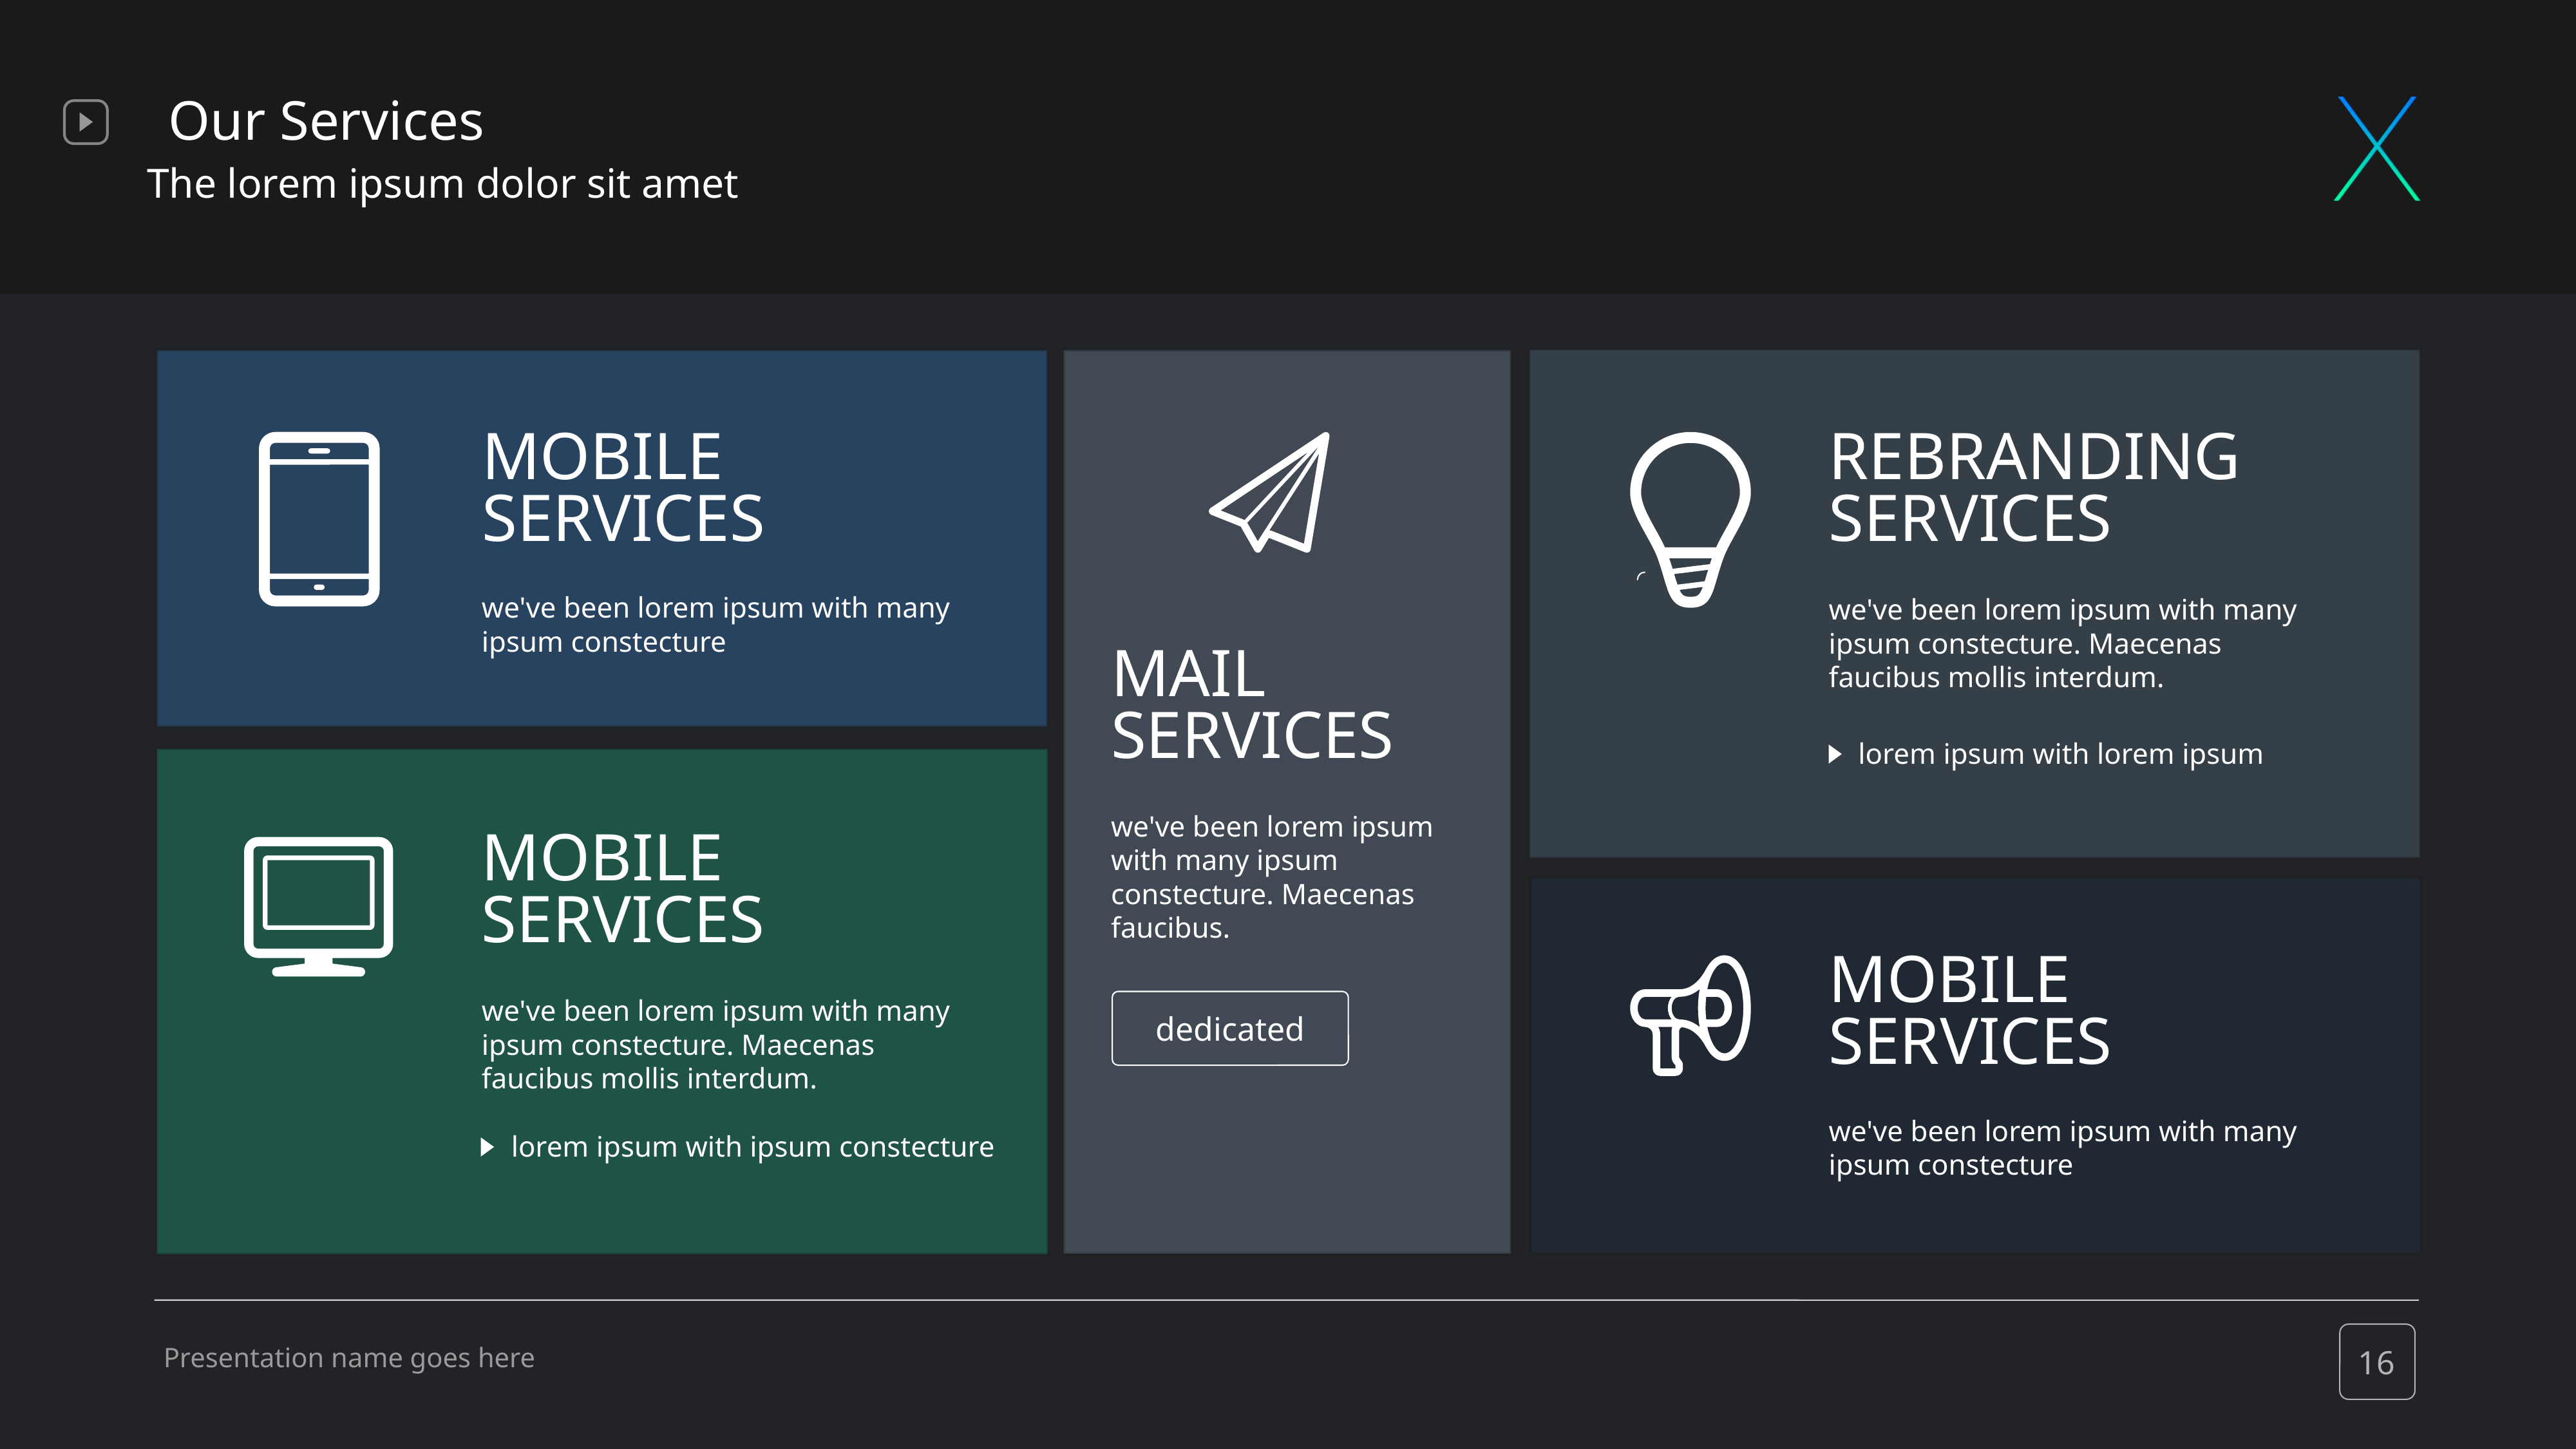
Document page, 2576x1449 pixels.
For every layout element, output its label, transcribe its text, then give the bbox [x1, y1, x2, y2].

text_box [1630, 431, 1751, 608]
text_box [243, 837, 393, 977]
text_box lorem ipsum with lorem ipsum [1858, 728, 2351, 777]
text_box Presentation name goes here [163, 1341, 536, 1374]
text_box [258, 431, 380, 607]
text_box [1529, 349, 2420, 858]
text_box [1636, 571, 1646, 581]
text_box we've been lorem ipsum with many ipsum constecture. Maecenas faucibus mollis interdum. [1828, 581, 2332, 705]
text_box [1063, 350, 1511, 1254]
text_box we've been lorem ipsum with many ipsum constecture. Maecenas faucibus. [1111, 795, 1459, 957]
text_box [1530, 877, 2421, 1254]
text_box MOBILE SERVICES [482, 408, 985, 576]
picture [2332, 97, 2423, 201]
text_box [1630, 955, 1751, 1076]
text_box we've been lorem ipsum with many ipsum constecture [1828, 1104, 2332, 1190]
text_box lorem ipsum with ipsum constecture [511, 1121, 1004, 1170]
text_box we've been lorem ipsum with many ipsum constecture [481, 581, 985, 667]
text_box [1828, 744, 1842, 764]
text_box 16 [2358, 1342, 2395, 1381]
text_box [153, 76, 733, 215]
text_box MAIL SERVICES [1111, 625, 1459, 793]
text_box [480, 1137, 495, 1157]
text_box MOBILE SERVICES [481, 809, 985, 977]
text_box [156, 350, 1048, 727]
text_box [1209, 431, 1330, 553]
text_box [156, 748, 1048, 1255]
text_box dedicated [1112, 991, 1349, 1066]
text_box MOBILE SERVICES [1828, 931, 2332, 1099]
text_box we've been lorem ipsum with many ipsum constecture. Maecenas faucibus mollis interdum. [481, 981, 985, 1106]
text_box REBRANDING SERVICES [1828, 408, 2332, 576]
